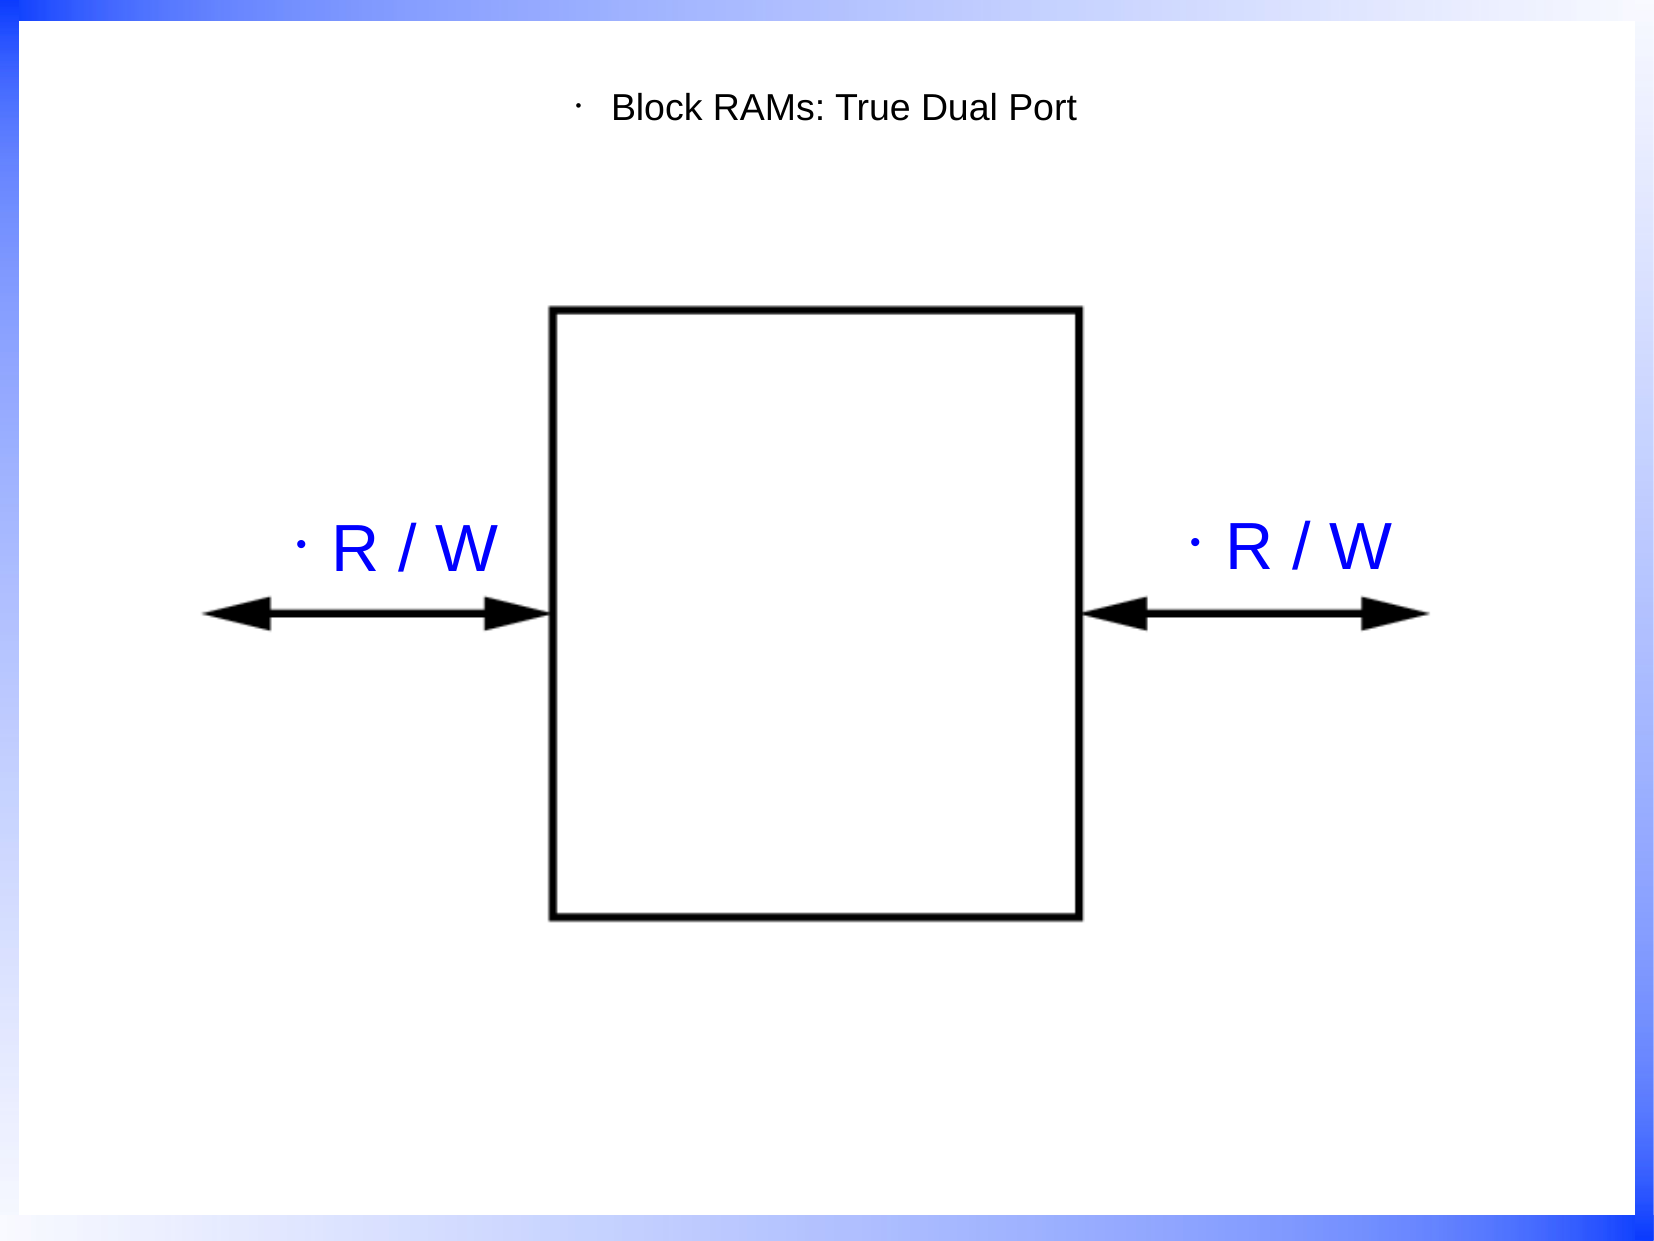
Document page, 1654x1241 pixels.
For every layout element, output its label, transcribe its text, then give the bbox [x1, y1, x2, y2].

picture [0, 0, 1654, 1241]
text_box Block RAMs: True Dual Port [82, 49, 1571, 162]
